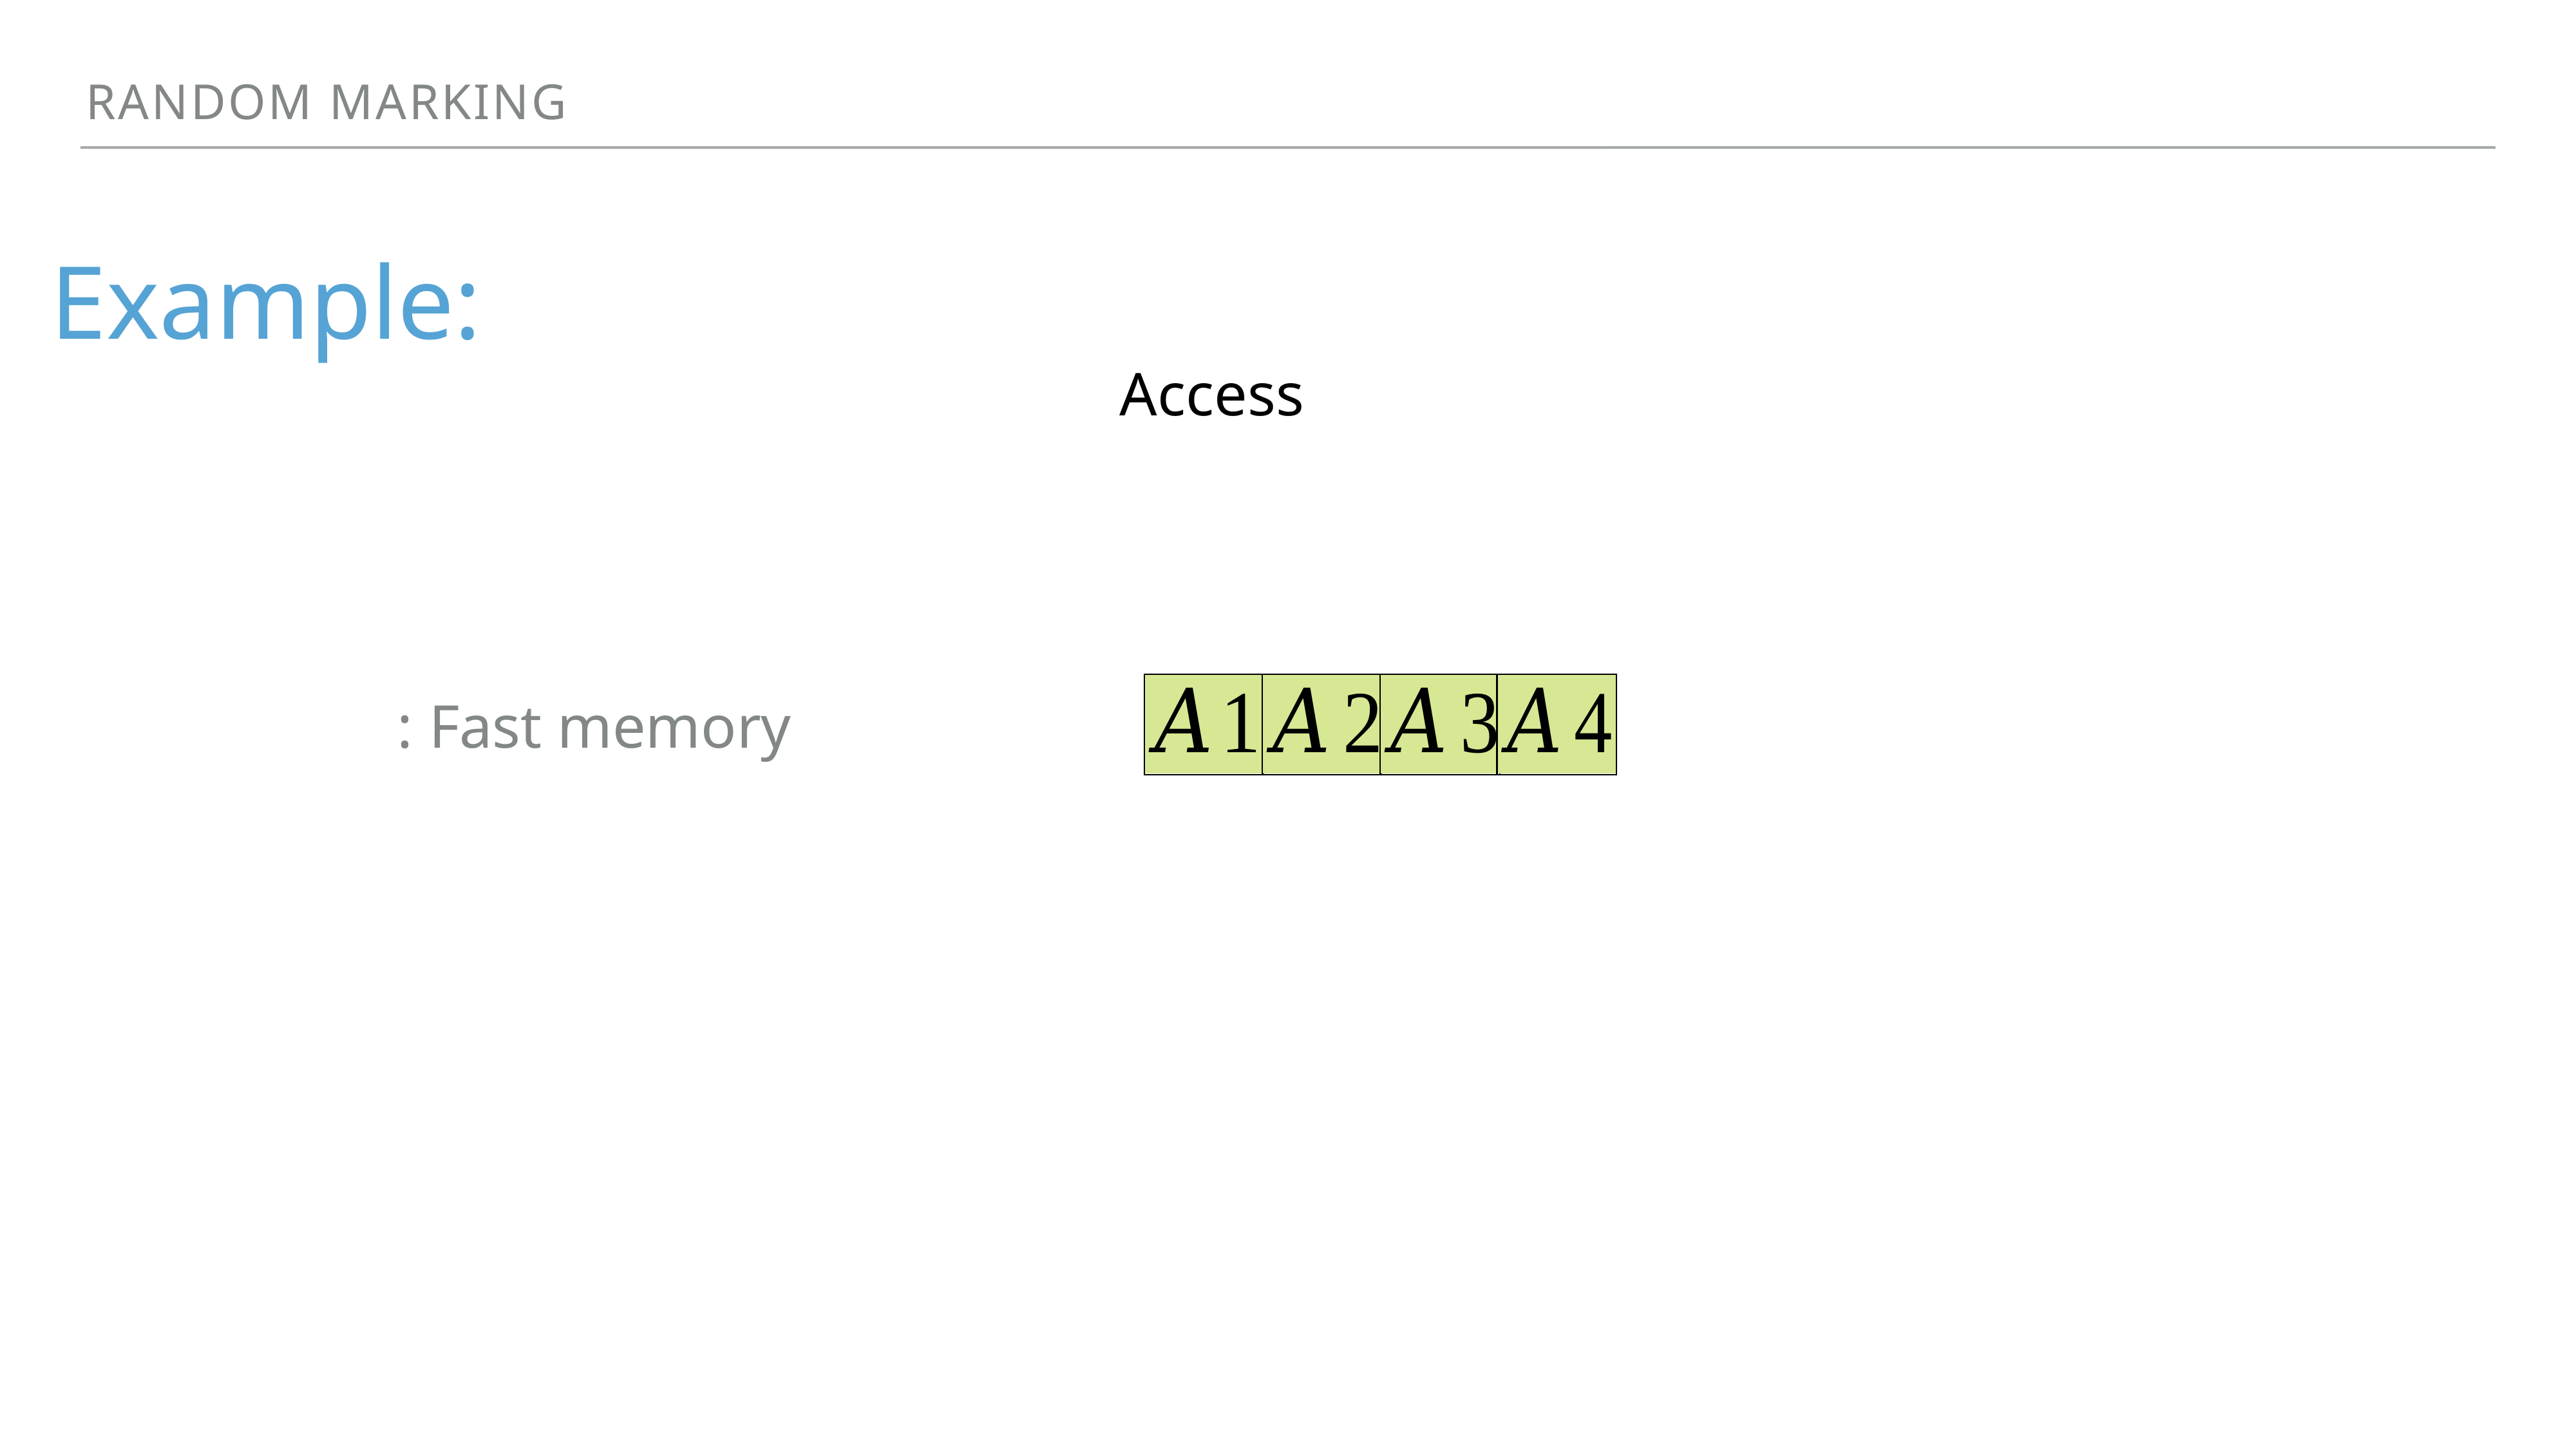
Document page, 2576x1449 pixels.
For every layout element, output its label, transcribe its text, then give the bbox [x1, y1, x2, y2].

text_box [1144, 675, 1616, 774]
list Random Marking [80, 66, 2295, 135]
list Example: [44, 256, 2532, 1301]
